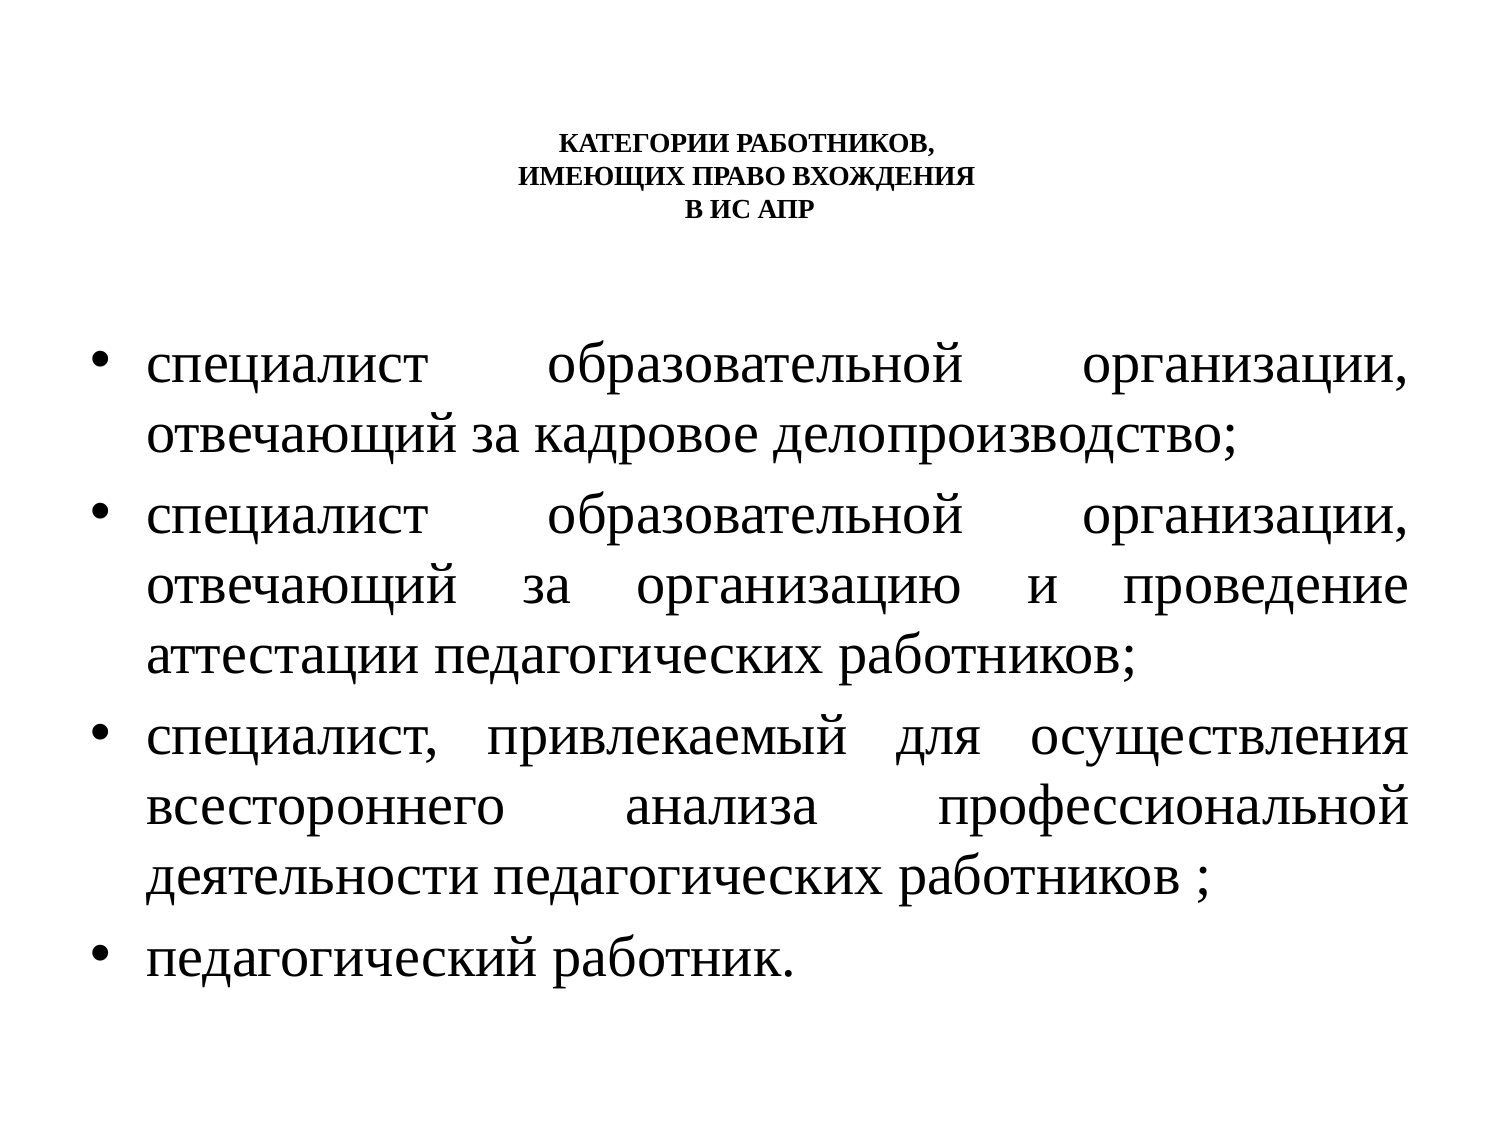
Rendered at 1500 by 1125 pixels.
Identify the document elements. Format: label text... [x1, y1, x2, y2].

title КАТЕГОРИИ РАБОТНИКОВ, ИМЕЮЩИХ ПРАВО ВХОЖДЕНИЯ В ИС АПР [75, 117, 1425, 233]
list специалист образовательной организации, отвечающий за кадровое делопроизводство; специалист образовательной организации, отвечающий за организацию и проведение аттестации педагогических работников; специалист, привлекаемый для осуществления всестороннего анализа профессиональной деятельности педагогических работников ; педагогический работник. [75, 316, 1425, 1055]
